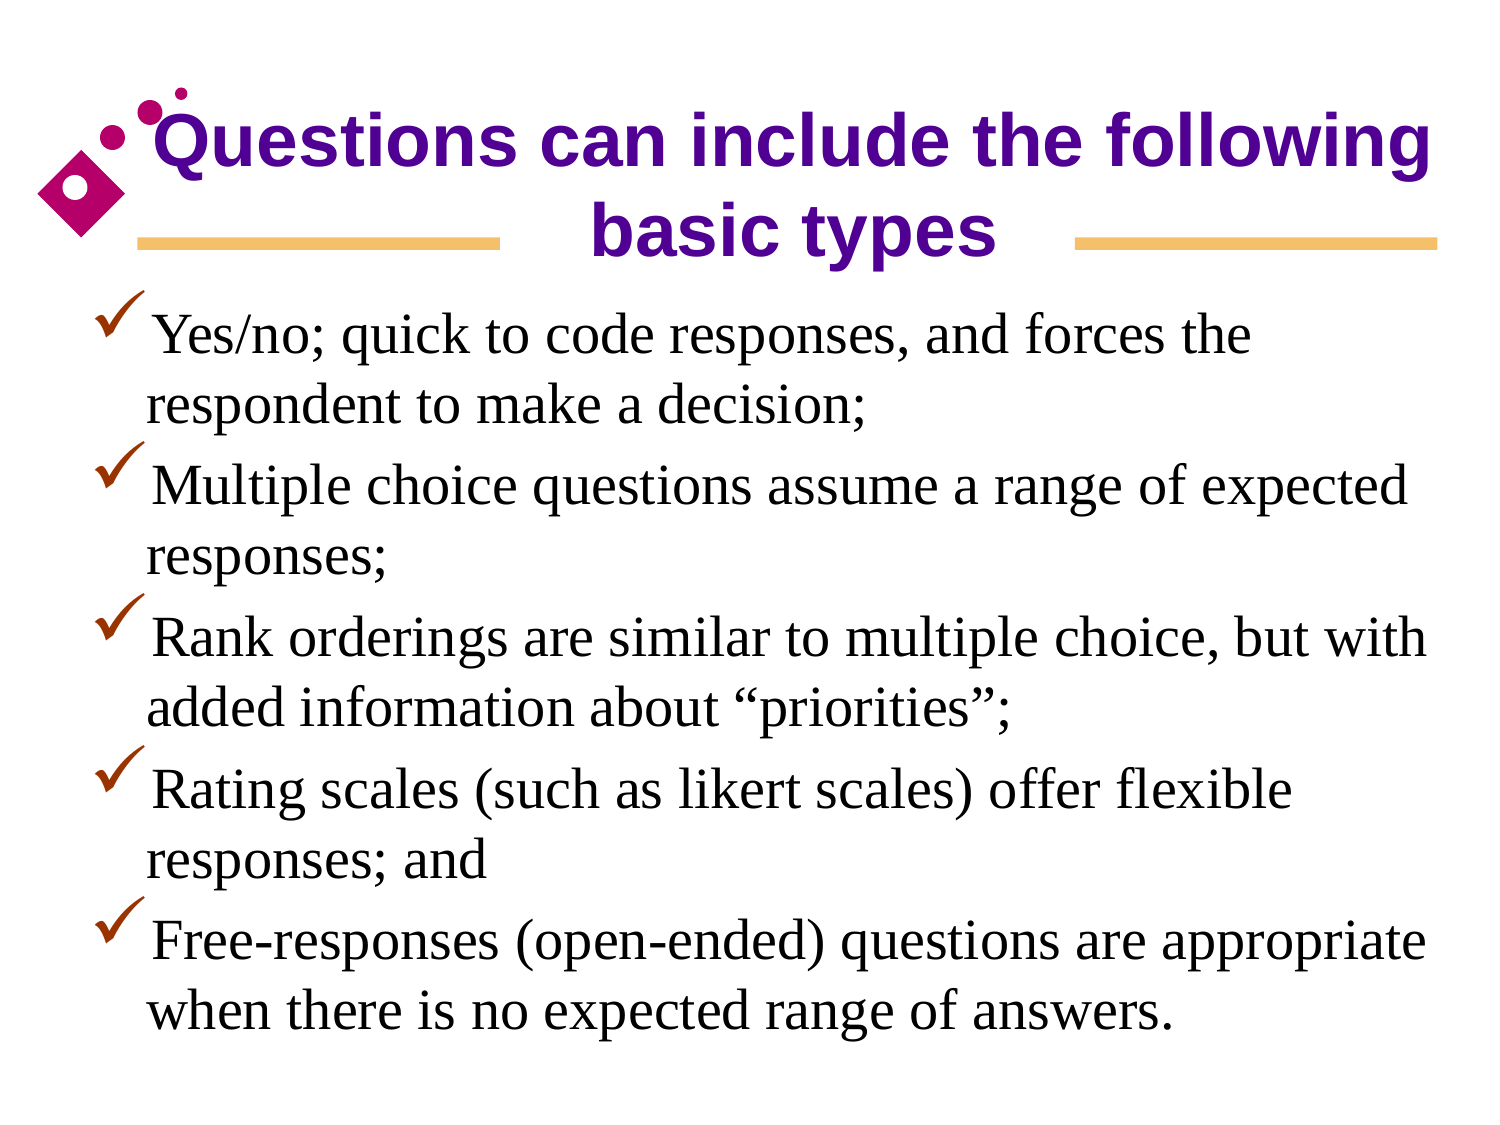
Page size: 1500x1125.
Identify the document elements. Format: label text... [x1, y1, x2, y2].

title Questions can include the following basic types [124, 99, 1463, 263]
list Yes/no; quick to code responses, and forces the respondent to make a decision; Multiple choice questions assume a range of expected responses; Rank orderings are similar to multiple choice, but with added information about “priorities”; Rating scales (such as likert scales) offer flexible responses; and Free-responses (open-ended) questions are appropriate when there is no expected range of answers. [74, 287, 1463, 1051]
